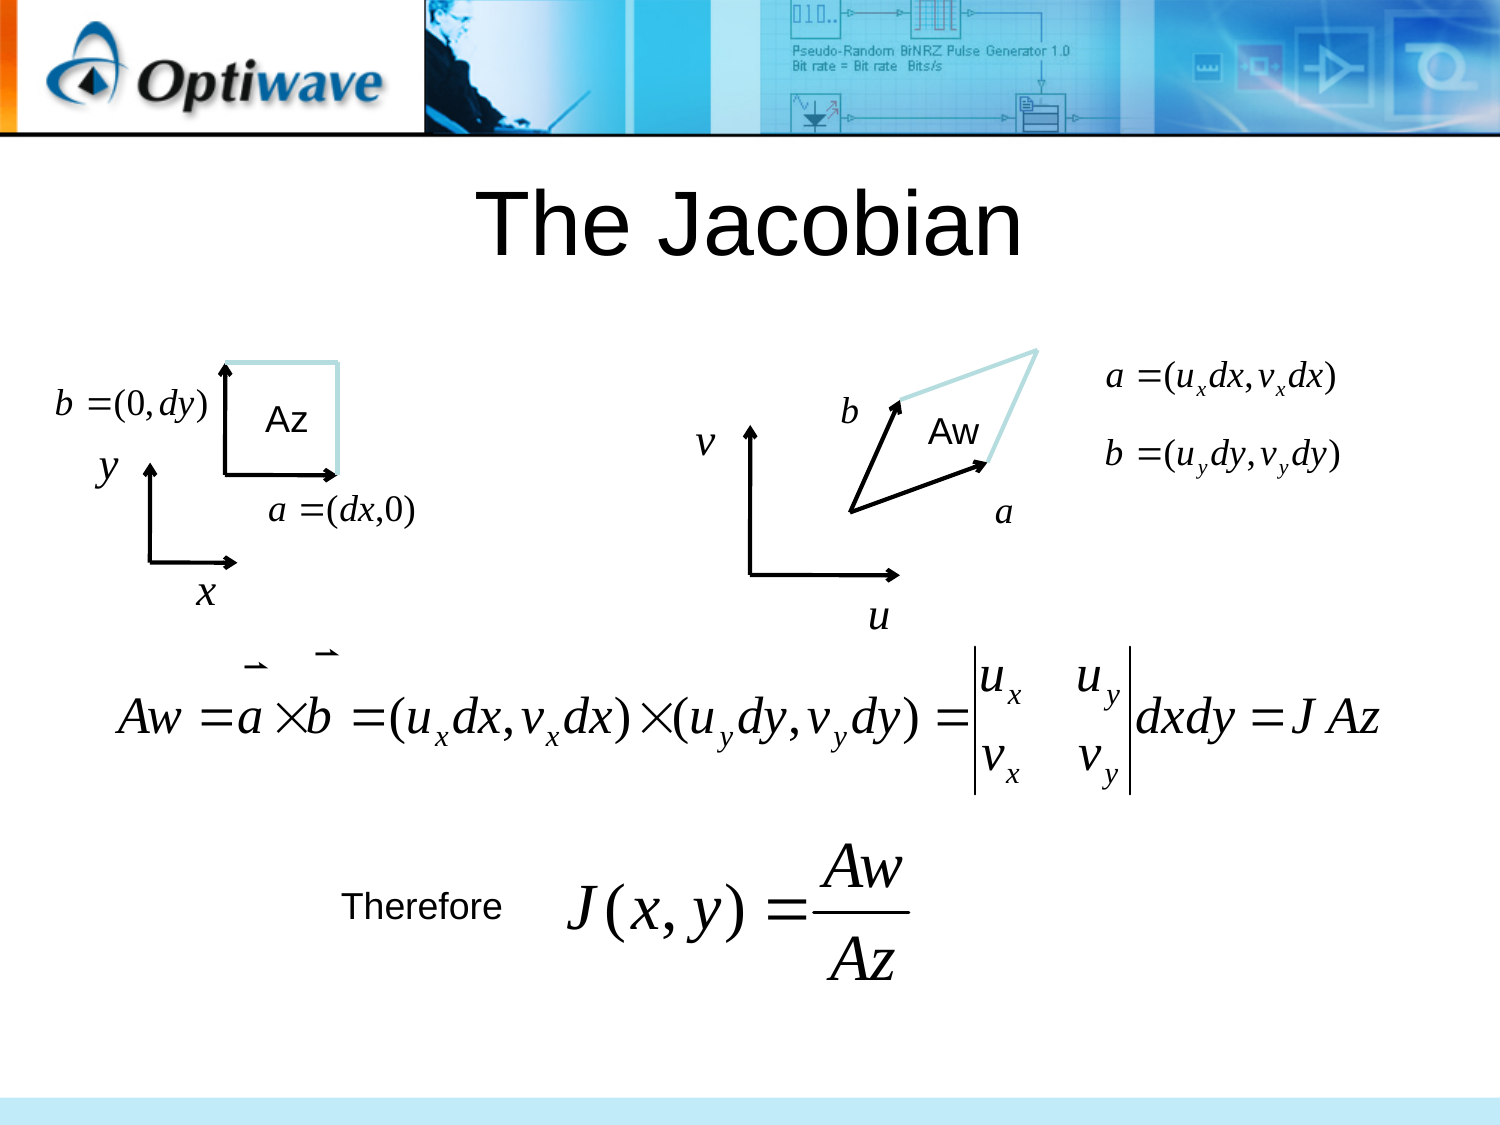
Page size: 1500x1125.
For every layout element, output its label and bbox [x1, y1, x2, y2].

text_box [862, 599, 901, 635]
text_box [1099, 424, 1348, 488]
text_box [988, 491, 1021, 533]
text_box [0, 0, 1500, 1125]
text_box [187, 574, 226, 617]
text_box [262, 487, 423, 538]
text_box [835, 382, 871, 434]
text_box [49, 374, 216, 432]
text_box [1099, 349, 1344, 407]
text_box [689, 424, 724, 467]
text_box [849, 462, 988, 513]
text_box [899, 349, 1038, 401]
text_box [818, 431, 932, 482]
text_box [553, 824, 922, 996]
text_box [105, 637, 1393, 804]
text_box [956, 380, 1069, 432]
text_box [87, 449, 129, 499]
